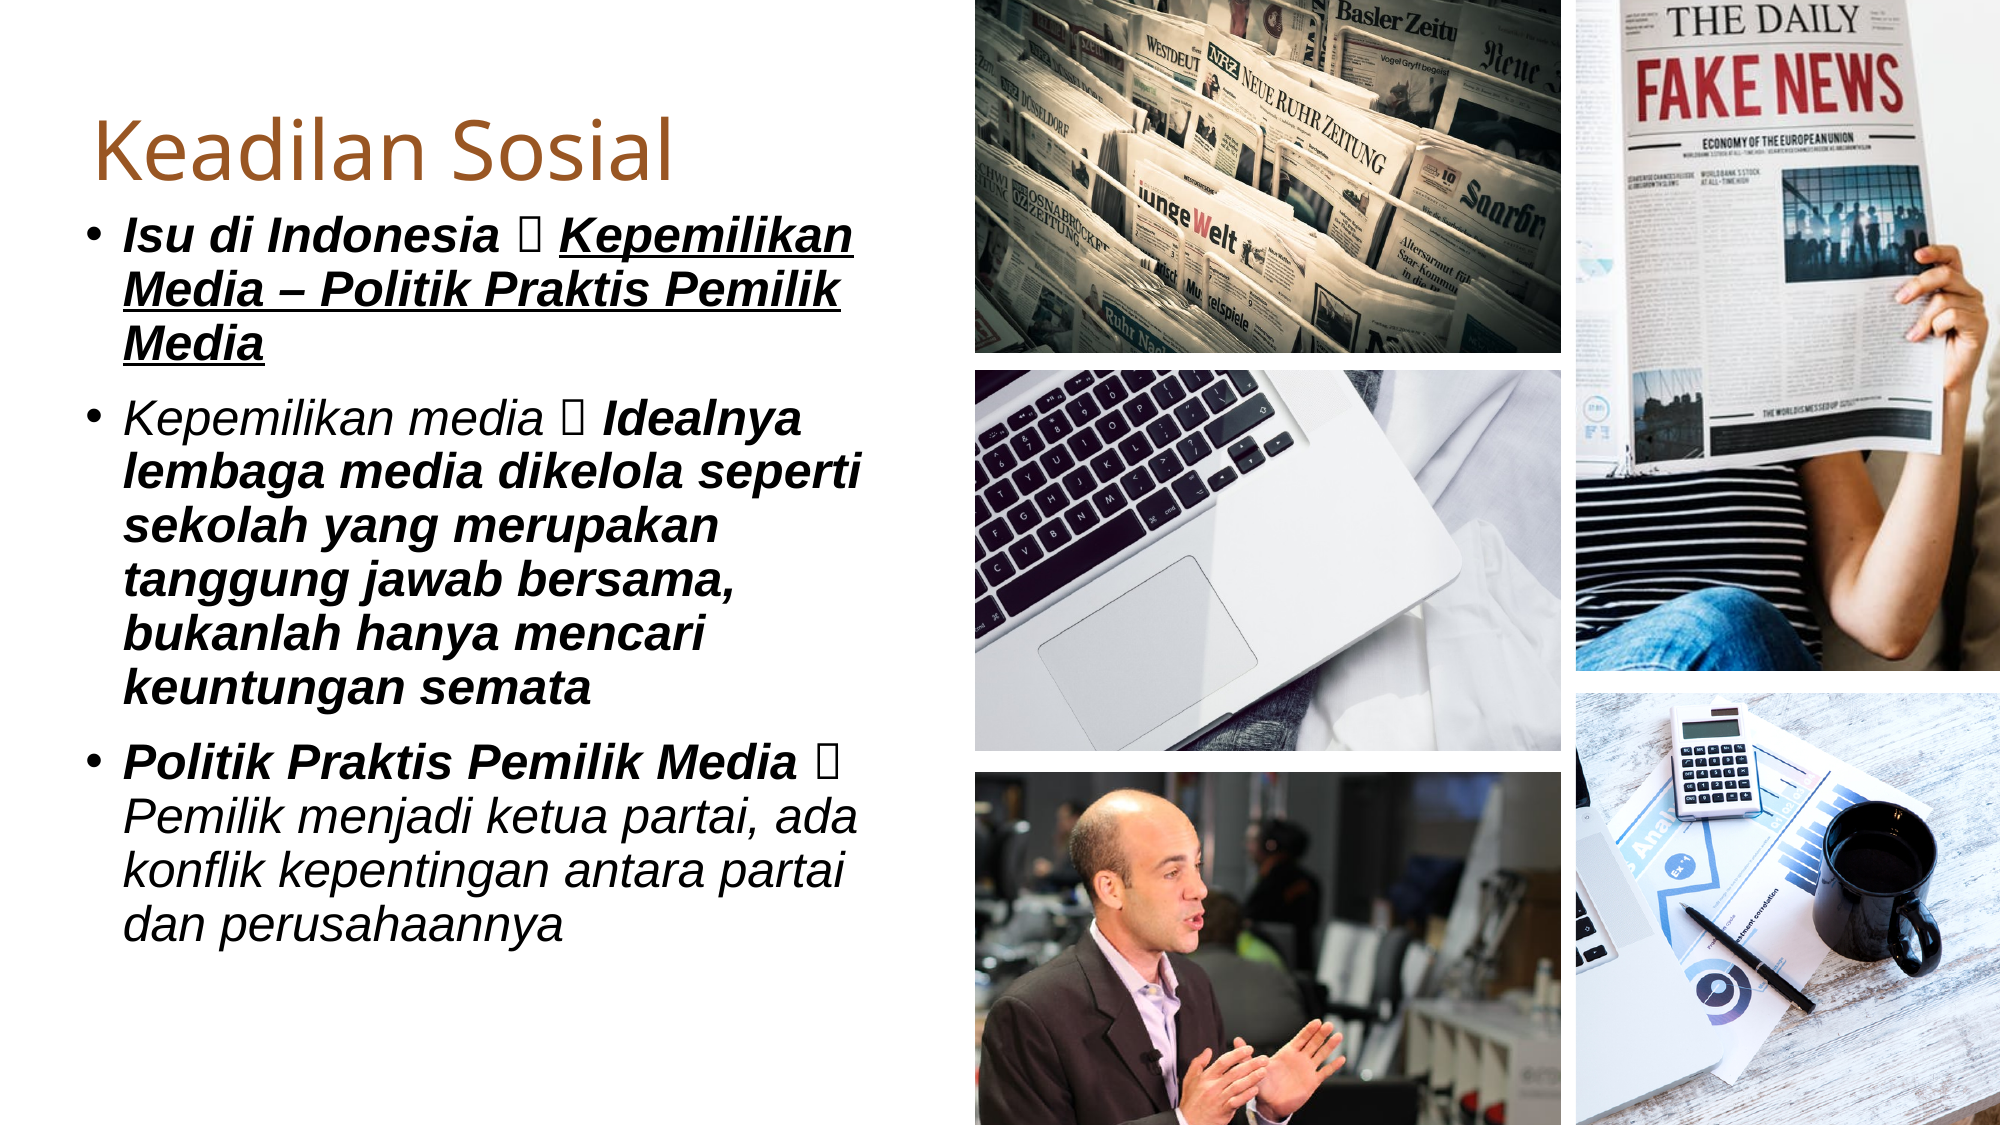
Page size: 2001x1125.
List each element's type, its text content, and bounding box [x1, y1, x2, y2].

picture [1575, 693, 2000, 1125]
picture [975, 0, 1561, 353]
title Keadilan Sosial [76, 44, 864, 201]
picture [975, 370, 1561, 751]
picture [975, 772, 1561, 1125]
picture [1575, 0, 2000, 671]
list Isu di Indonesia  Kepemilikan Media – Politik Praktis Pemilik Media Kepemilikan media  Idealnya lembaga media dikelola seperti sekolah yang merupakan tanggung jawab bersama, bukanlah hanya mencari keuntungan semata Politik Praktis Pemilik Media  Pemilik menjadi ketua partai, ada konflik kepentingan antara partai dan perusahaannya [70, 201, 922, 1081]
